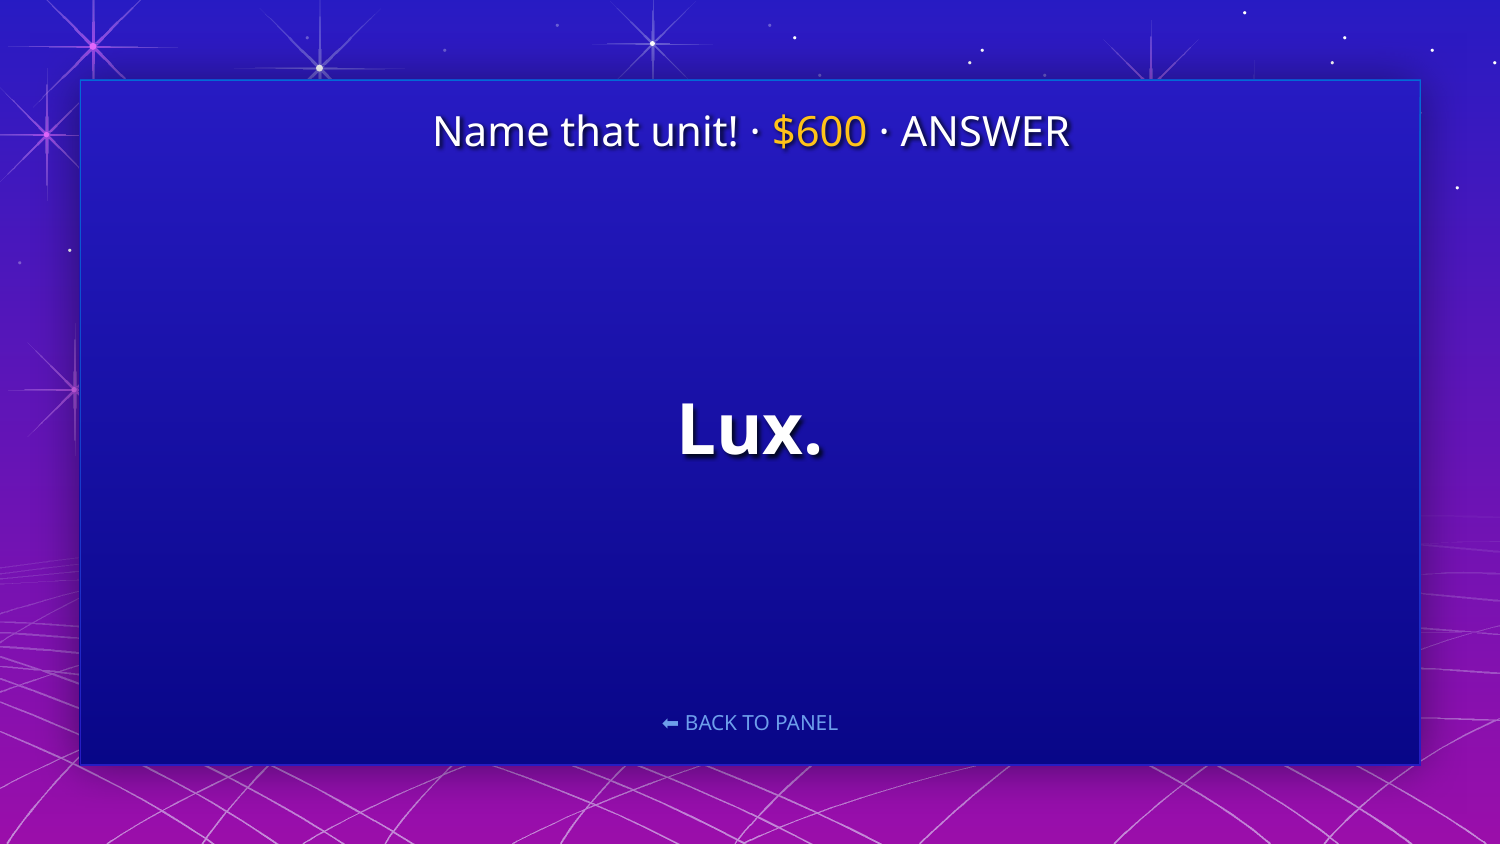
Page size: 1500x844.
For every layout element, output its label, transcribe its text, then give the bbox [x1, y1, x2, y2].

title Lux. [169, 158, 1331, 682]
subtitle Name that unit! · $600 · ANSWER [170, 105, 1332, 178]
